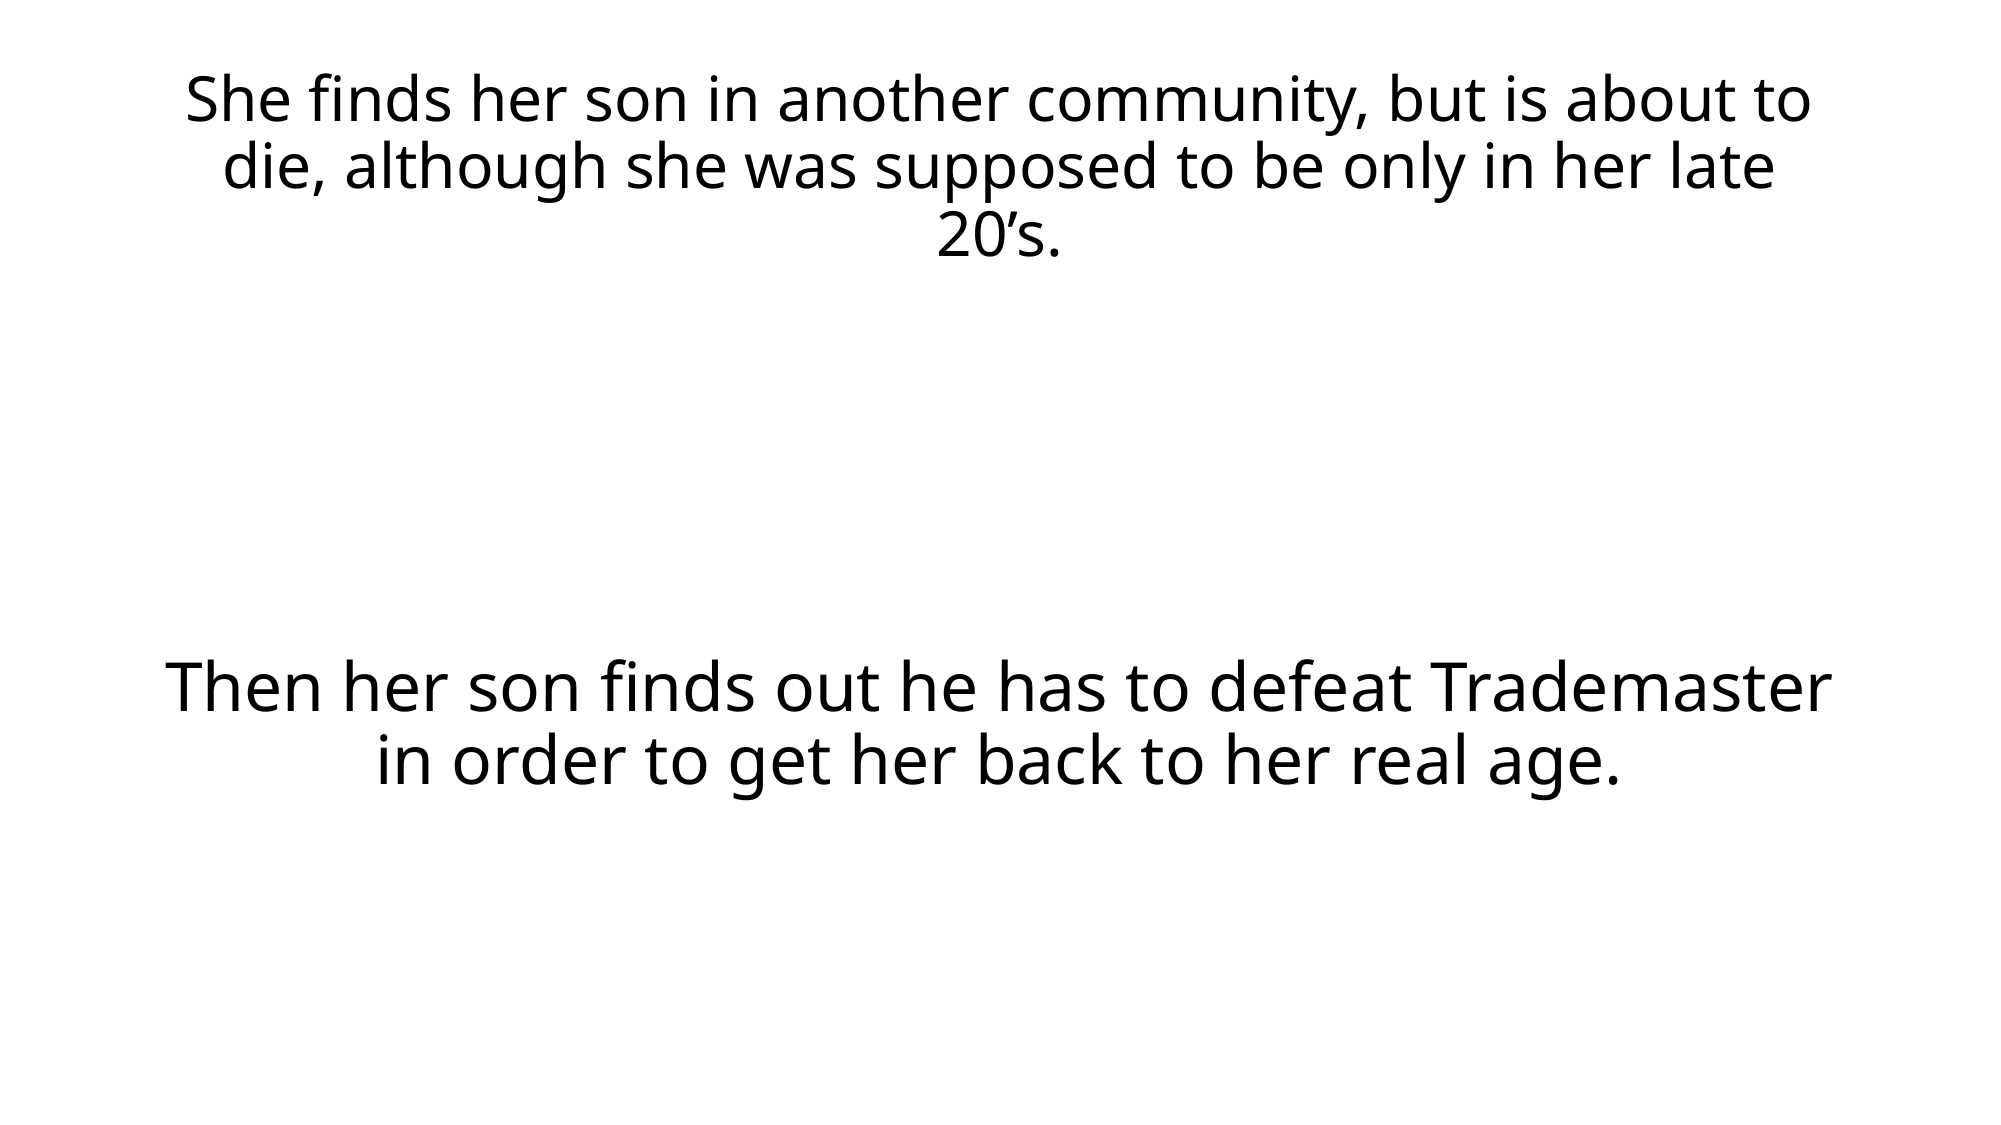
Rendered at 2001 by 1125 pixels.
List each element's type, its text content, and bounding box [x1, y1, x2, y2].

title She finds her son in another community, but is about to die, although she was supposed to be only in her late 20’s. [137, 59, 1863, 278]
text_box Then her son finds out he has to defeat Trademaster in order to get her back to her real age. [137, 617, 1863, 835]
